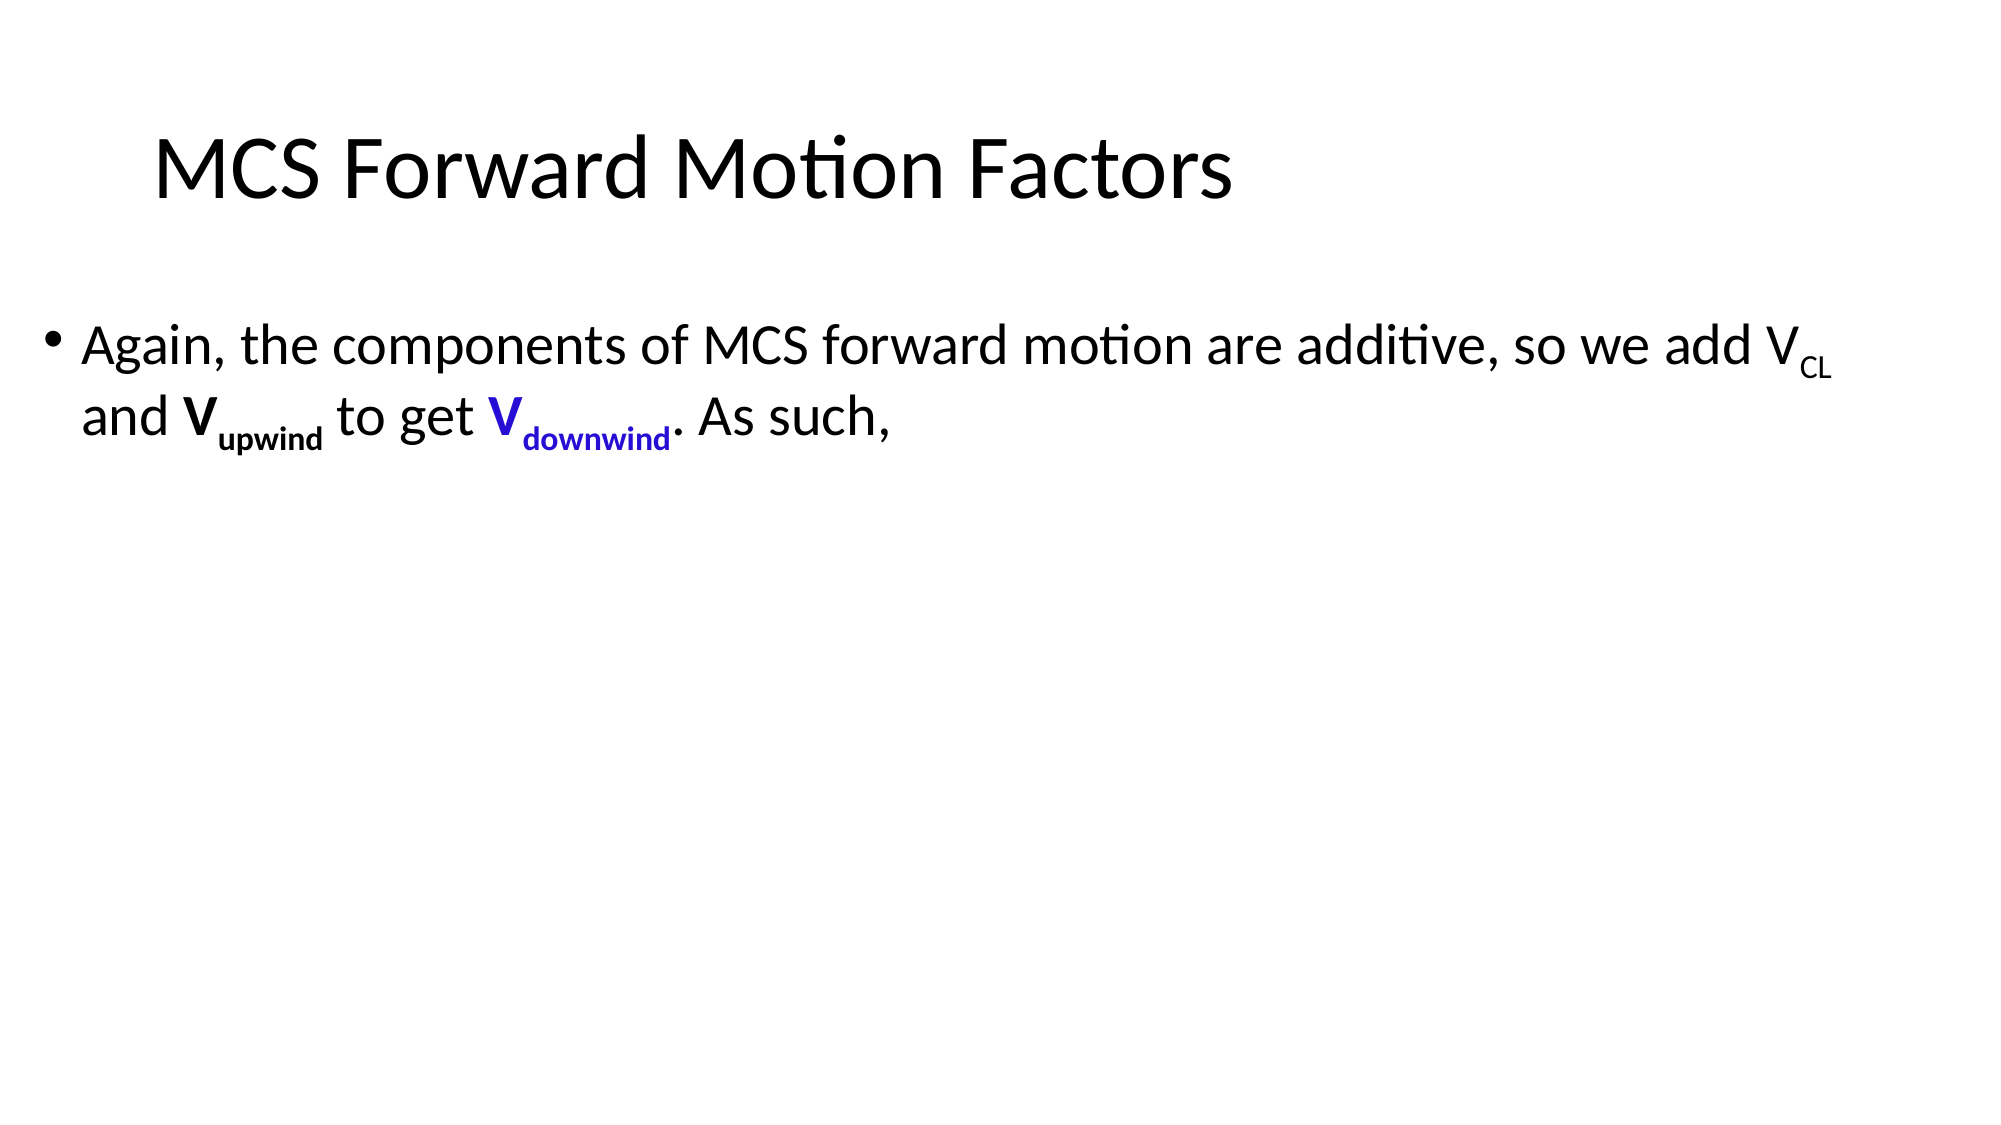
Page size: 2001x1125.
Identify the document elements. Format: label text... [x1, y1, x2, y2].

list Again, the components of MCS forward motion are additive, so we add VCL and Vupwind to get Vdownwind. As such, [28, 299, 1939, 1014]
title MCS Forward Motion Factors [137, 59, 1863, 278]
